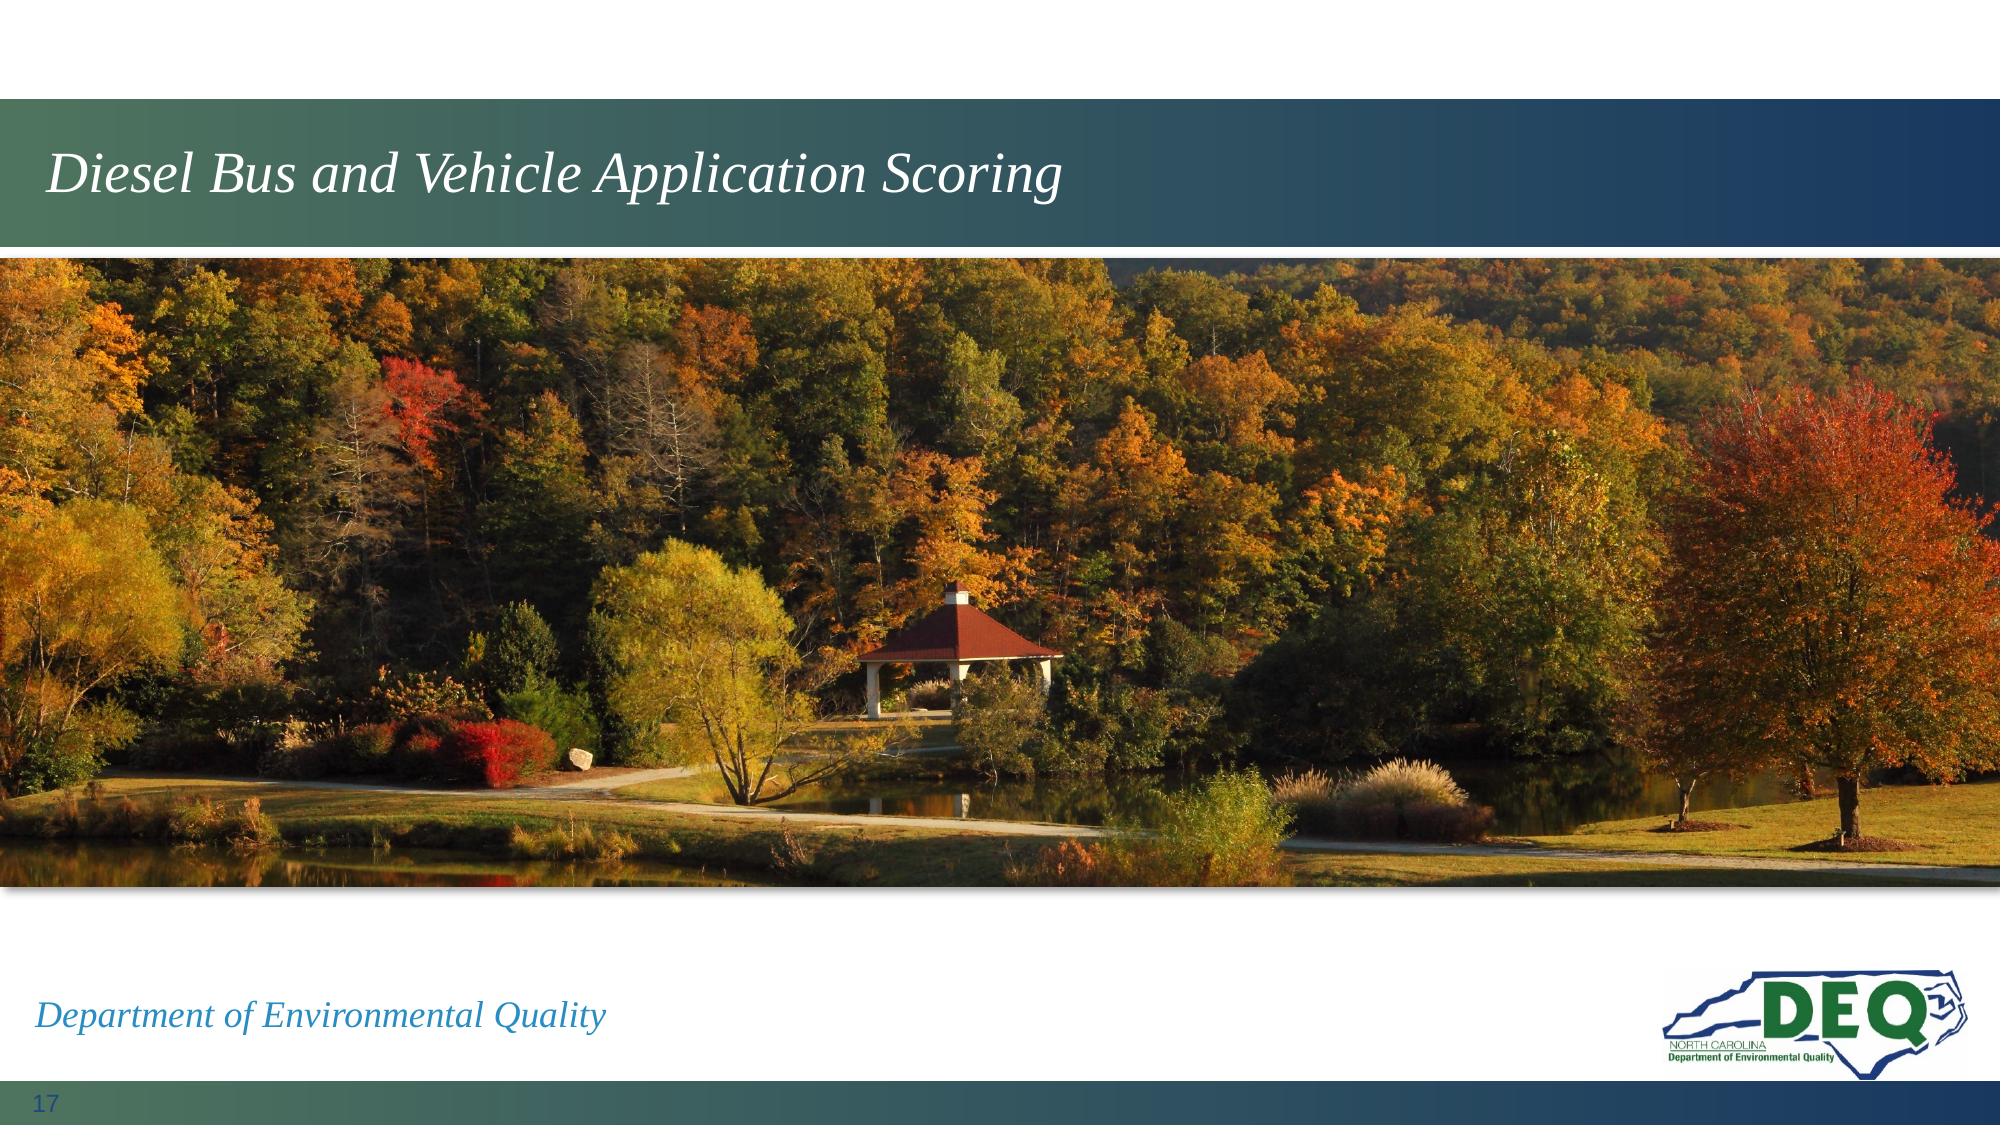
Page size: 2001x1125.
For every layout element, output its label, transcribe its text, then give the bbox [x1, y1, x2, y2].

title Diesel Bus and Vehicle Application Scoring [31, 100, 1969, 247]
picture [0, 258, 2000, 887]
picture [1662, 970, 1968, 1080]
text_box Department of Environmental Quality [20, 984, 636, 1046]
slide_number 17 [17, 1091, 468, 1114]
